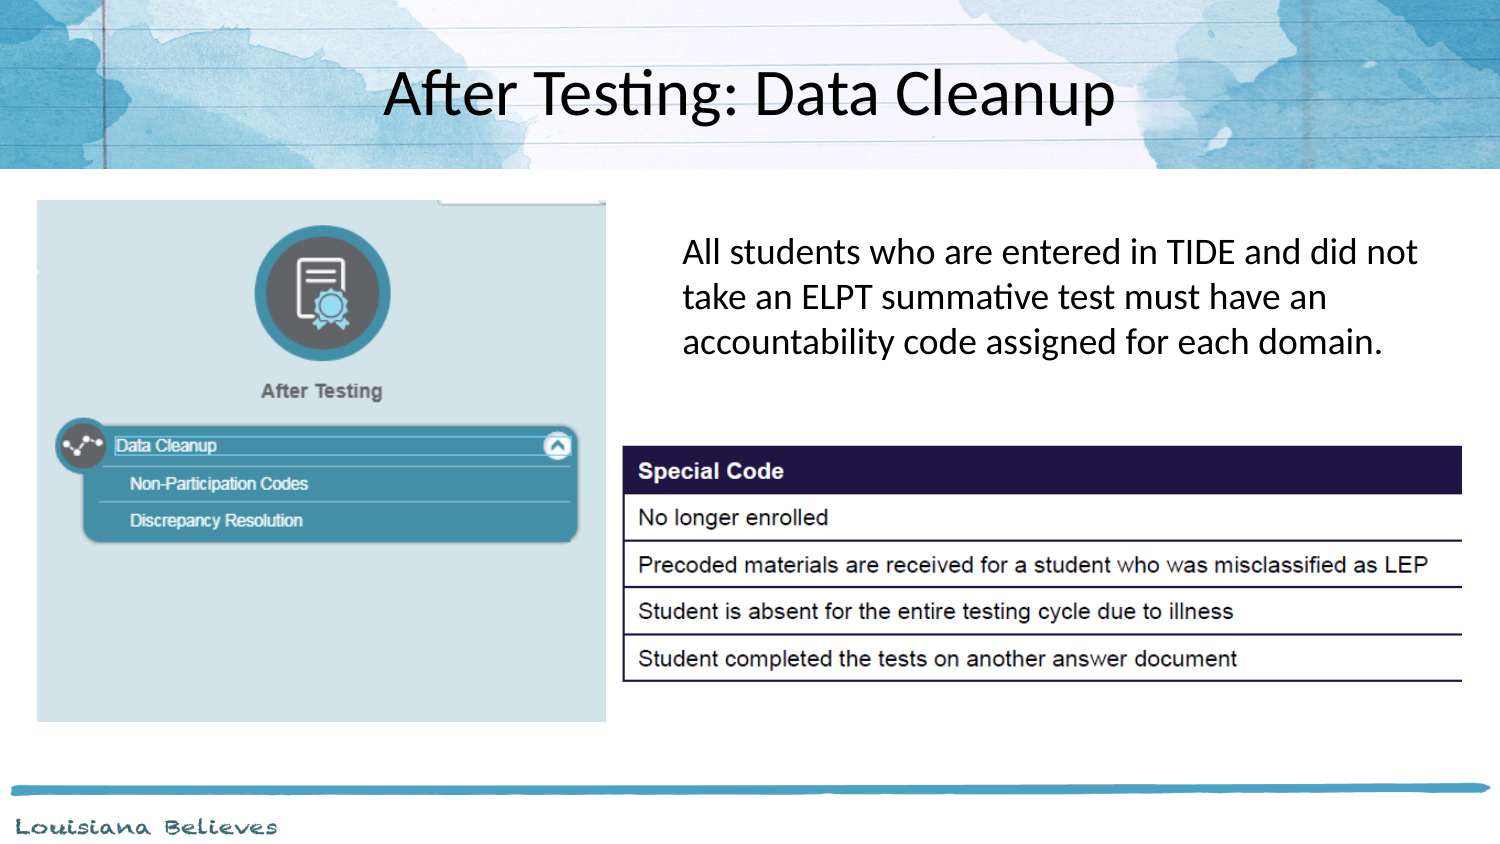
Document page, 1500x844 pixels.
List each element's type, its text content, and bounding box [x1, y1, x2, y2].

title After Testing: Data Cleanup [75, 18, 1425, 160]
picture [0, 0, 1500, 169]
picture [616, 437, 1462, 694]
text_box All students who are entered in TIDE and did not take an ELPT summative test must have an accountability code assigned for each domain. [667, 212, 1435, 302]
picture [37, 199, 606, 722]
picture [0, 777, 1500, 844]
